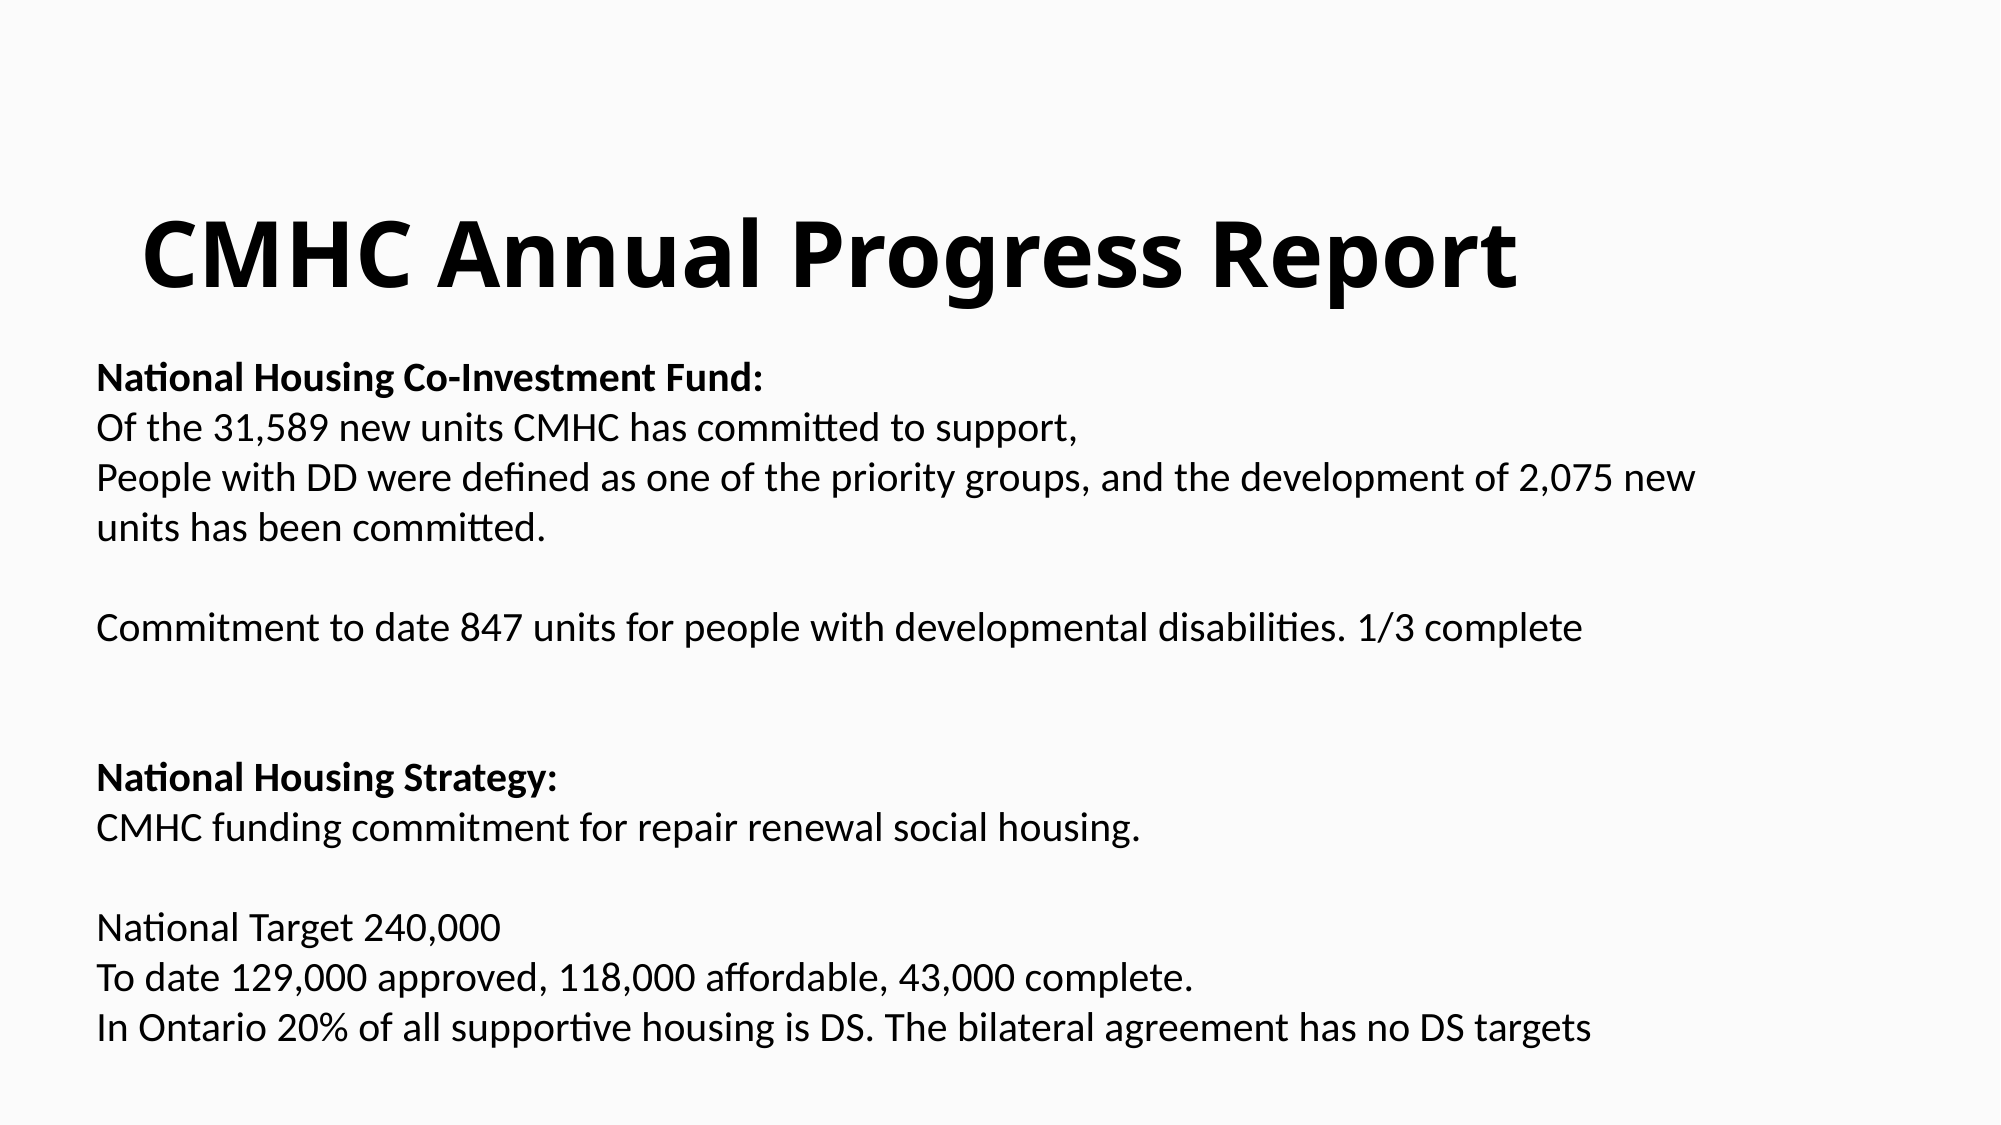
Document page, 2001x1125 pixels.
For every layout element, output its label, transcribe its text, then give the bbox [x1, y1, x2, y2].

text_box National Housing Co-Investment Fund: Of the 31,589 new units CMHC has committed to support, People with DD were defined as one of the priority groups, and the development of 2,075 new units has been committed. Commitment to date 847 units for people with developmental disabilities. 1/3 complete National Housing Strategy: CMHC funding commitment for repair renewal social housing. National Target 240,000 To date 129,000 approved, 118,000 affordable, 43,000 complete. In Ontario 20% of all supportive housing is DS. The bilateral agreement has no DS targets [81, 342, 1753, 1125]
title CMHC Annual Progress Report [125, 149, 1851, 367]
